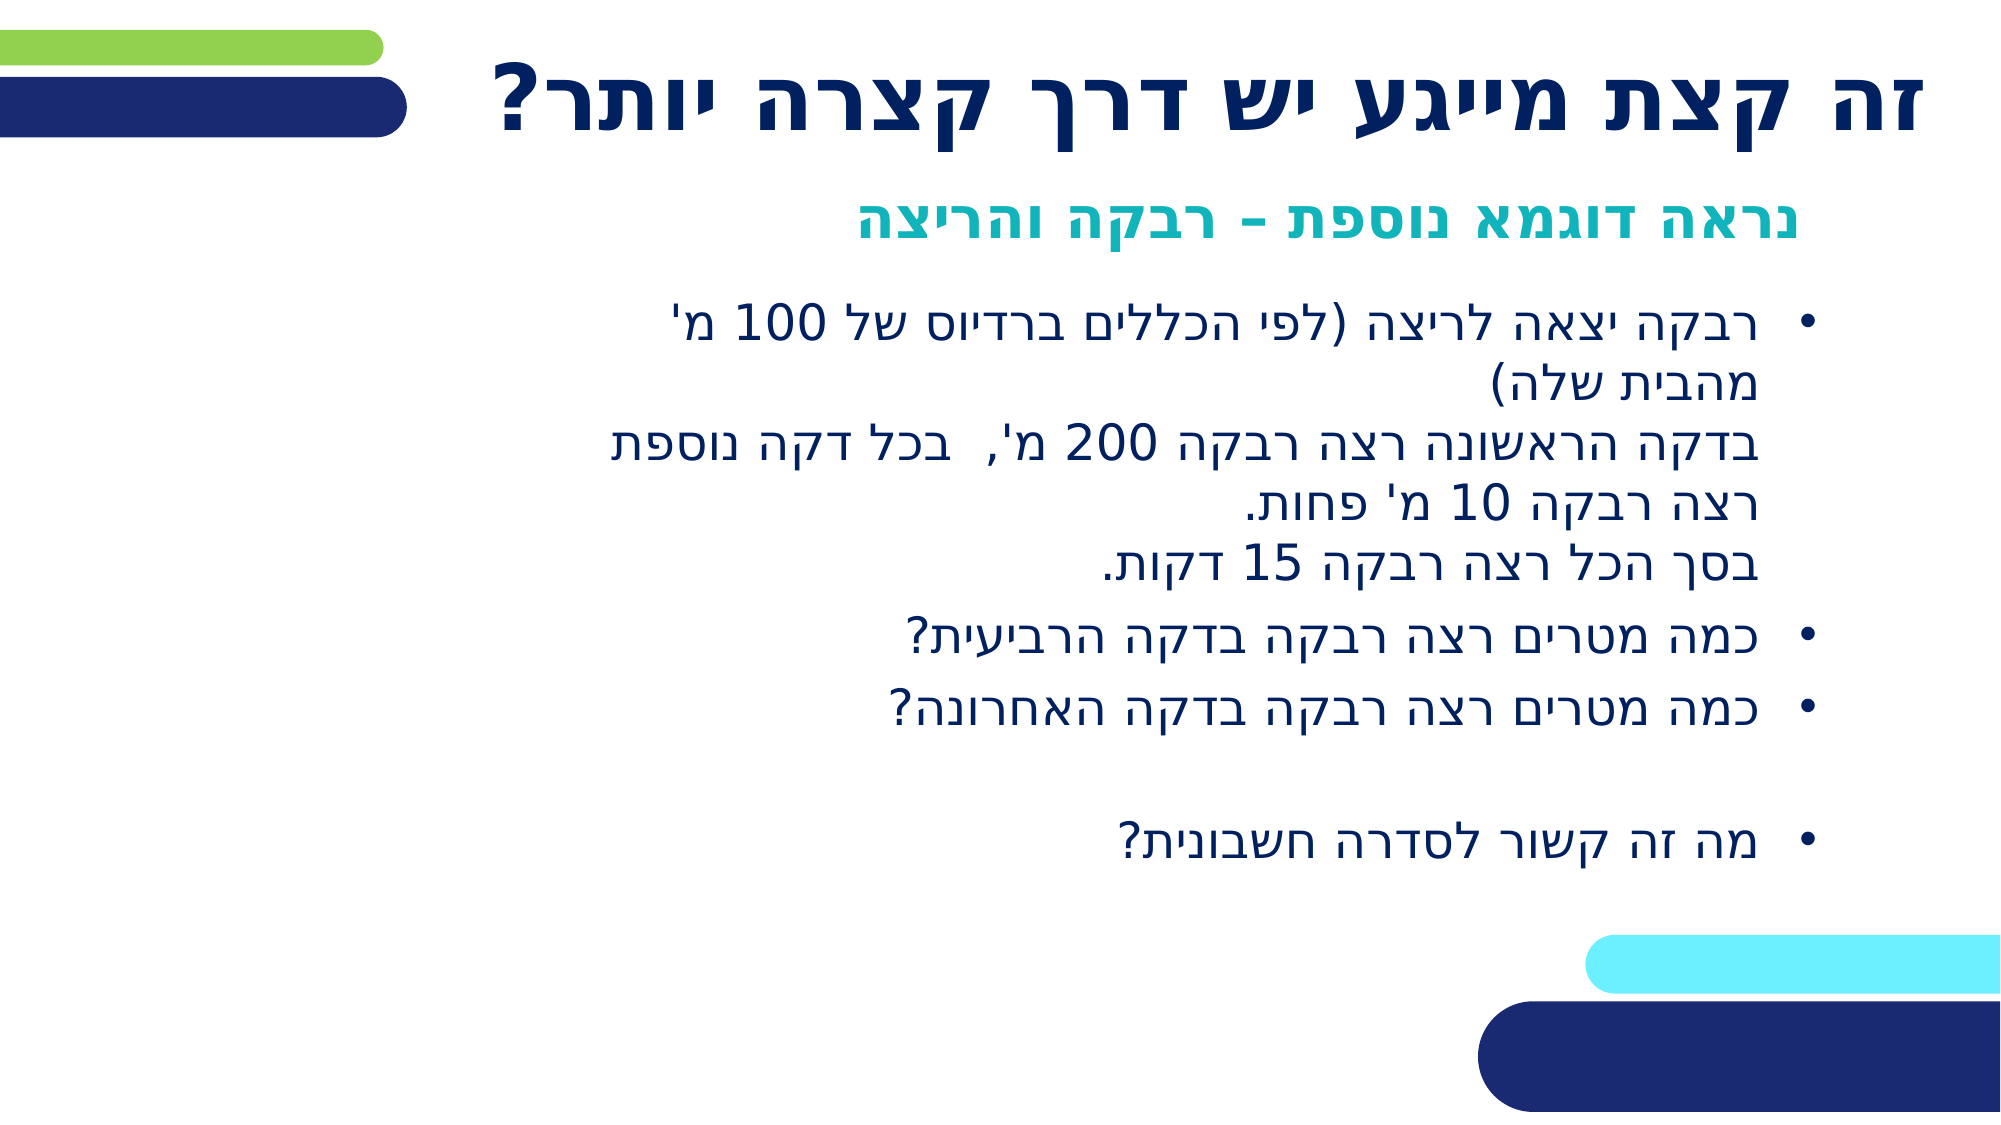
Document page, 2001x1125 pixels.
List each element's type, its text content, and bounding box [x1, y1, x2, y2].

list נראה דוגמא נוספת – רבקה והריצה [484, 170, 1848, 260]
title זה קצת מייגע יש דרך קצרה יותר? [418, 34, 2000, 154]
list רבקה יצאה לריצה (לפי הכללים ברדיוס של 100 מ' מהבית שלה) בדקה הראשונה רצה רבקה 200 מ', בכל דקה נוספת רצה רבקה 10 מ' פחות. בסך הכל רצה רבקה 15 דקות. כמה מטרים רצה רבקה בדקה הרביעית? כמה מטרים רצה רבקה בדקה האחרונה? מה זה קשור לסדרה חשבונית? [530, 283, 1848, 965]
